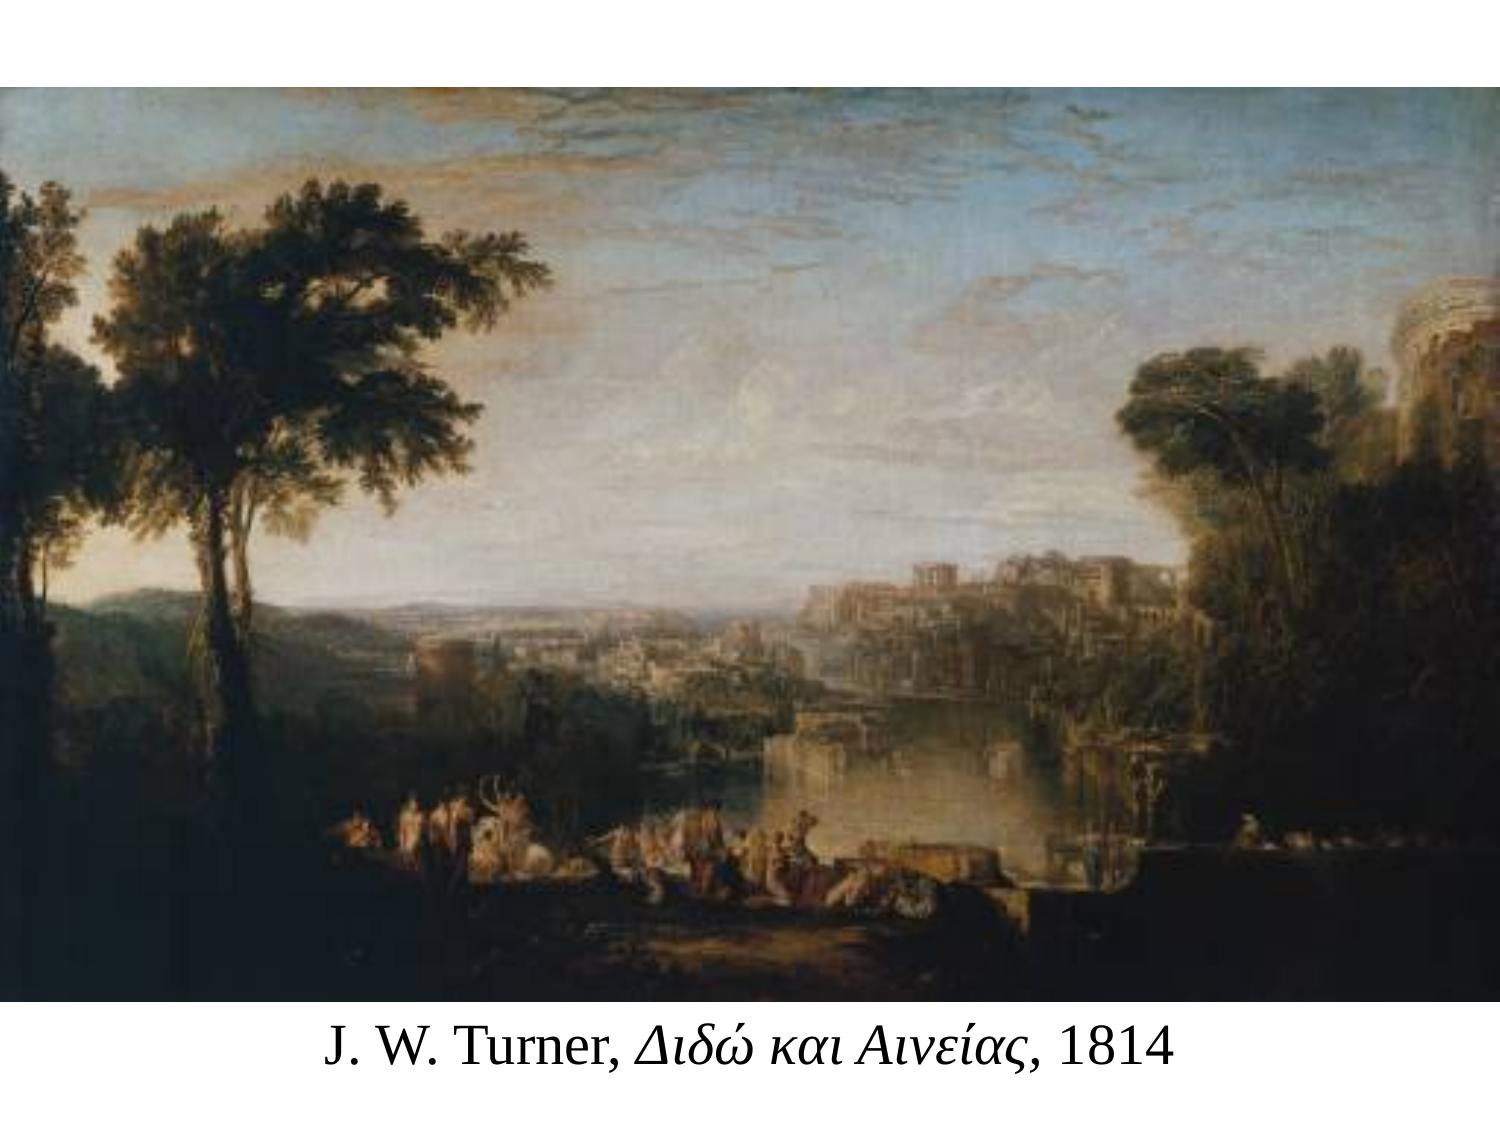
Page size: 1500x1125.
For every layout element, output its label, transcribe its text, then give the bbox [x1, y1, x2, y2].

text_box J. W. Turner, Διδώ και Αινείας, 1814 [0, 1008, 1500, 1084]
picture [0, 87, 1500, 1003]
